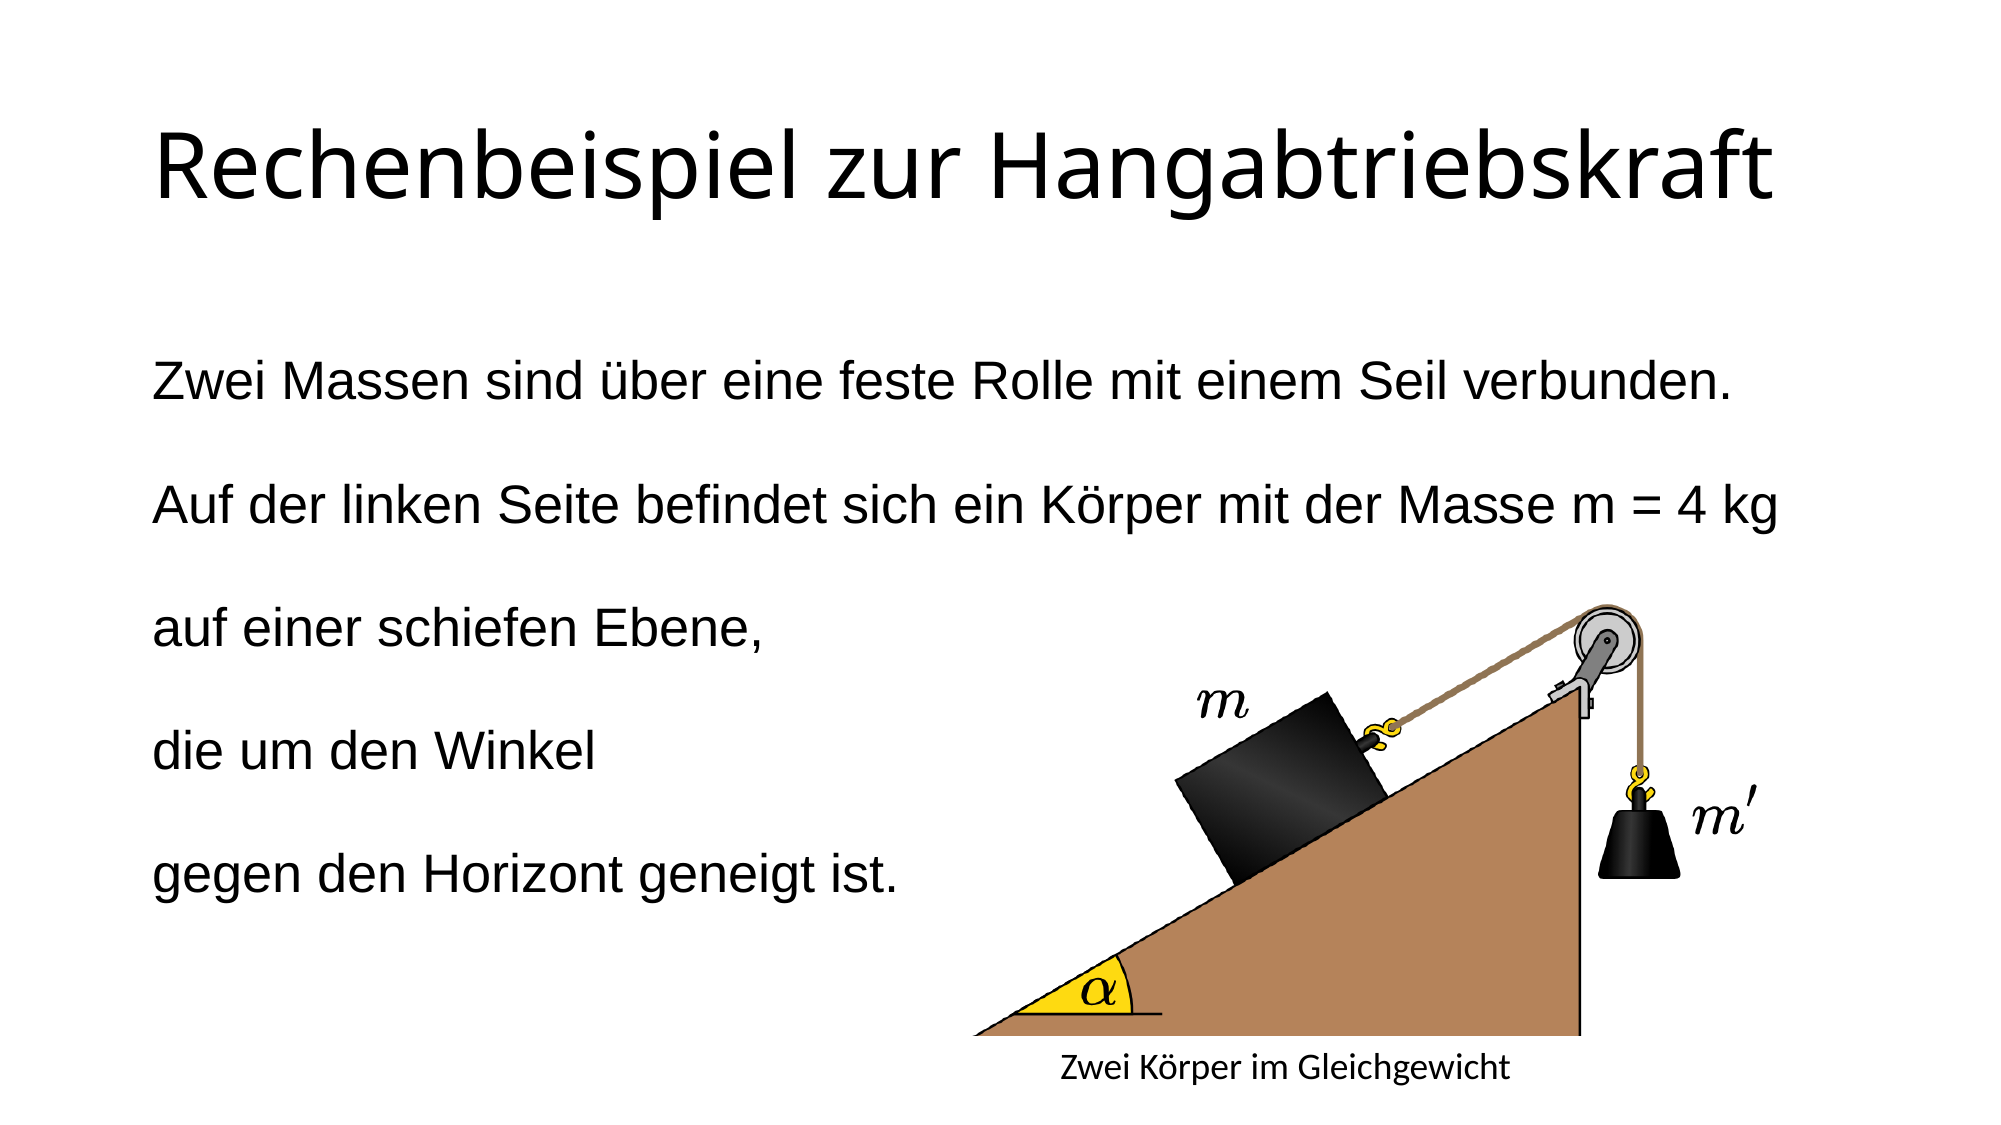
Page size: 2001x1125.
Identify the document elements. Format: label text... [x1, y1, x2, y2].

title Rechenbeispiel zur Hangabtriebskraft [137, 59, 1863, 278]
text_box Zwei Körper im Gleichgewicht [1045, 1036, 1546, 1095]
picture [967, 599, 1766, 1036]
